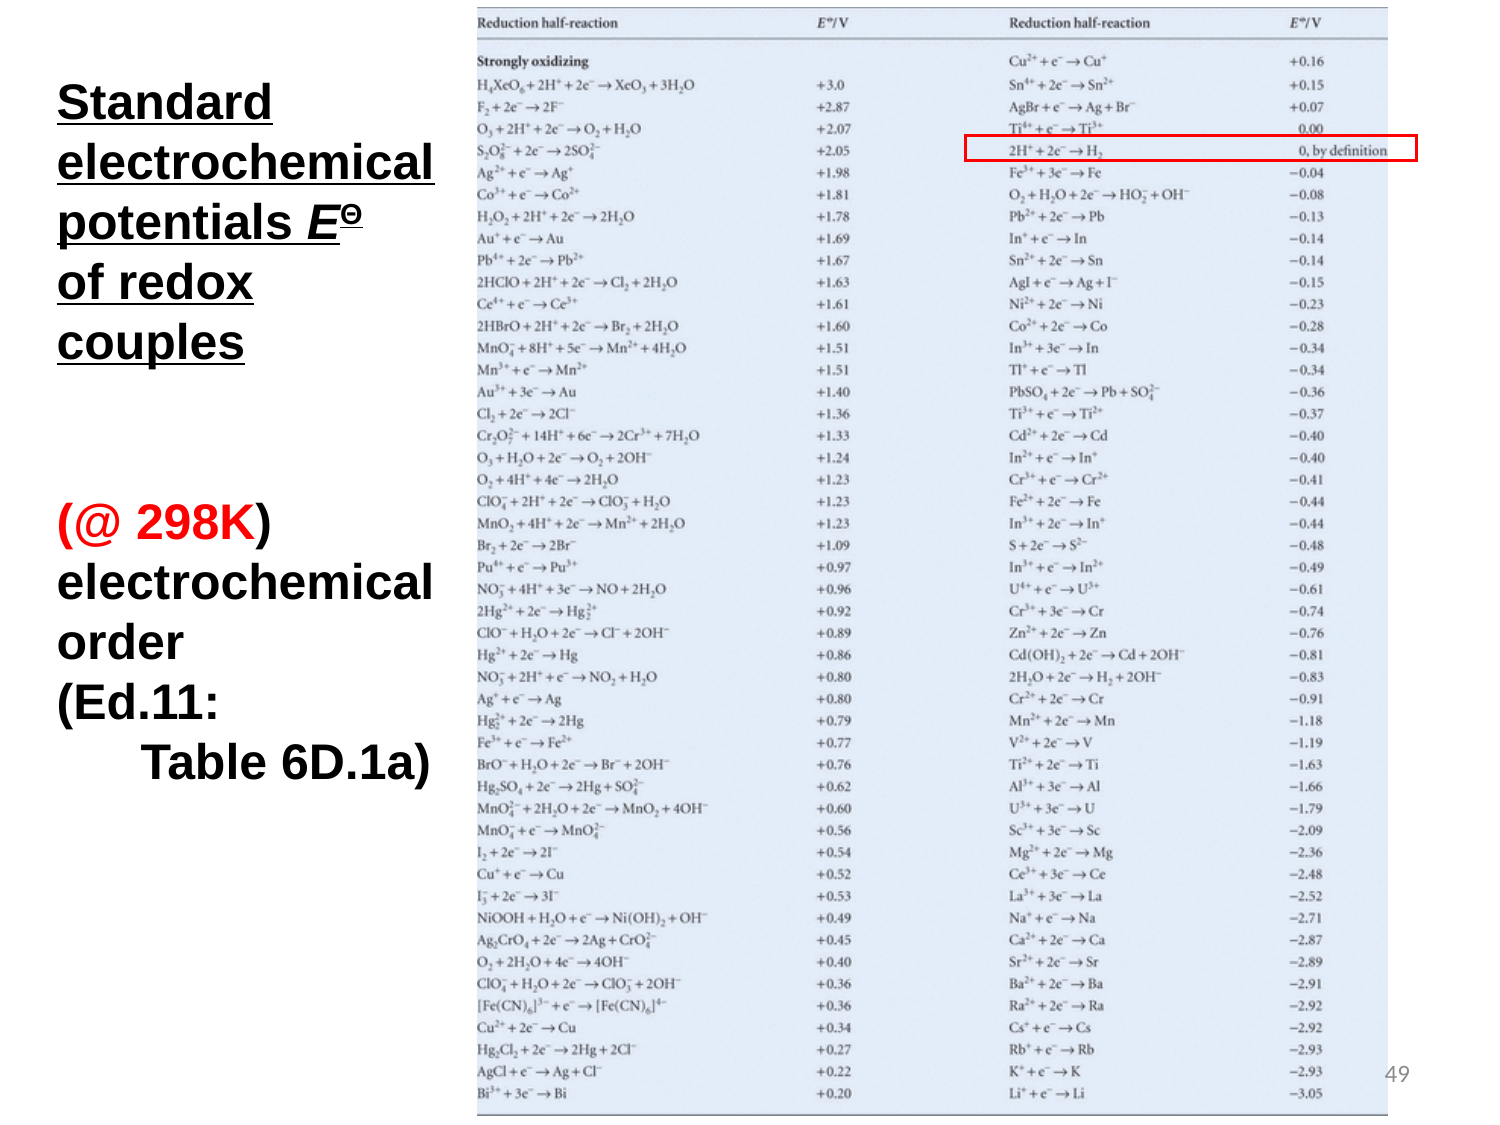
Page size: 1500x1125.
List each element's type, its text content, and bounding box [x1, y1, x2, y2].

slide_number 49 [1421, 1042, 1425, 1103]
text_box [477, 6, 1417, 1116]
text_box Standard electrochemical potentials EΘ of redox couples (@ 298K) electrochemical order (Ed.11: Table 6D.1a) [41, 62, 463, 798]
